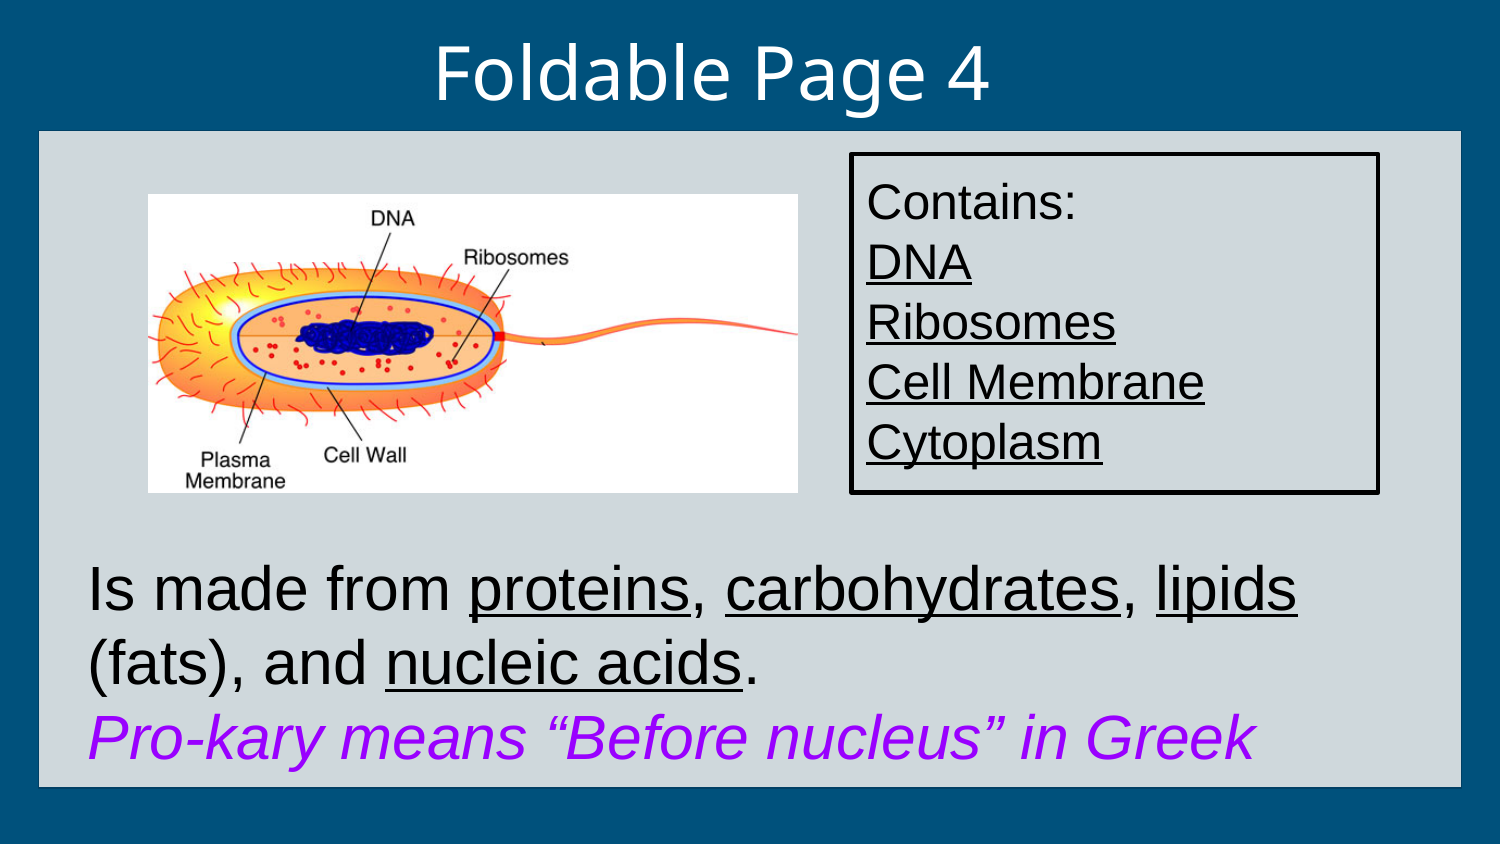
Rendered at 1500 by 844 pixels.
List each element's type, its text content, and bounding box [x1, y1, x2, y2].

text_box Contains: DNA Ribosomes Cell Membrane Cytoplasm [851, 154, 1378, 493]
text_box Is made from proteins, carbohydrates, lipids (fats), and nucleic acids. Pro-kary means “Before nucleus” in Greek [72, 532, 1449, 753]
text_box [38, 130, 1462, 788]
picture [148, 193, 798, 493]
title Foldable Page 4 [0, 18, 1449, 131]
